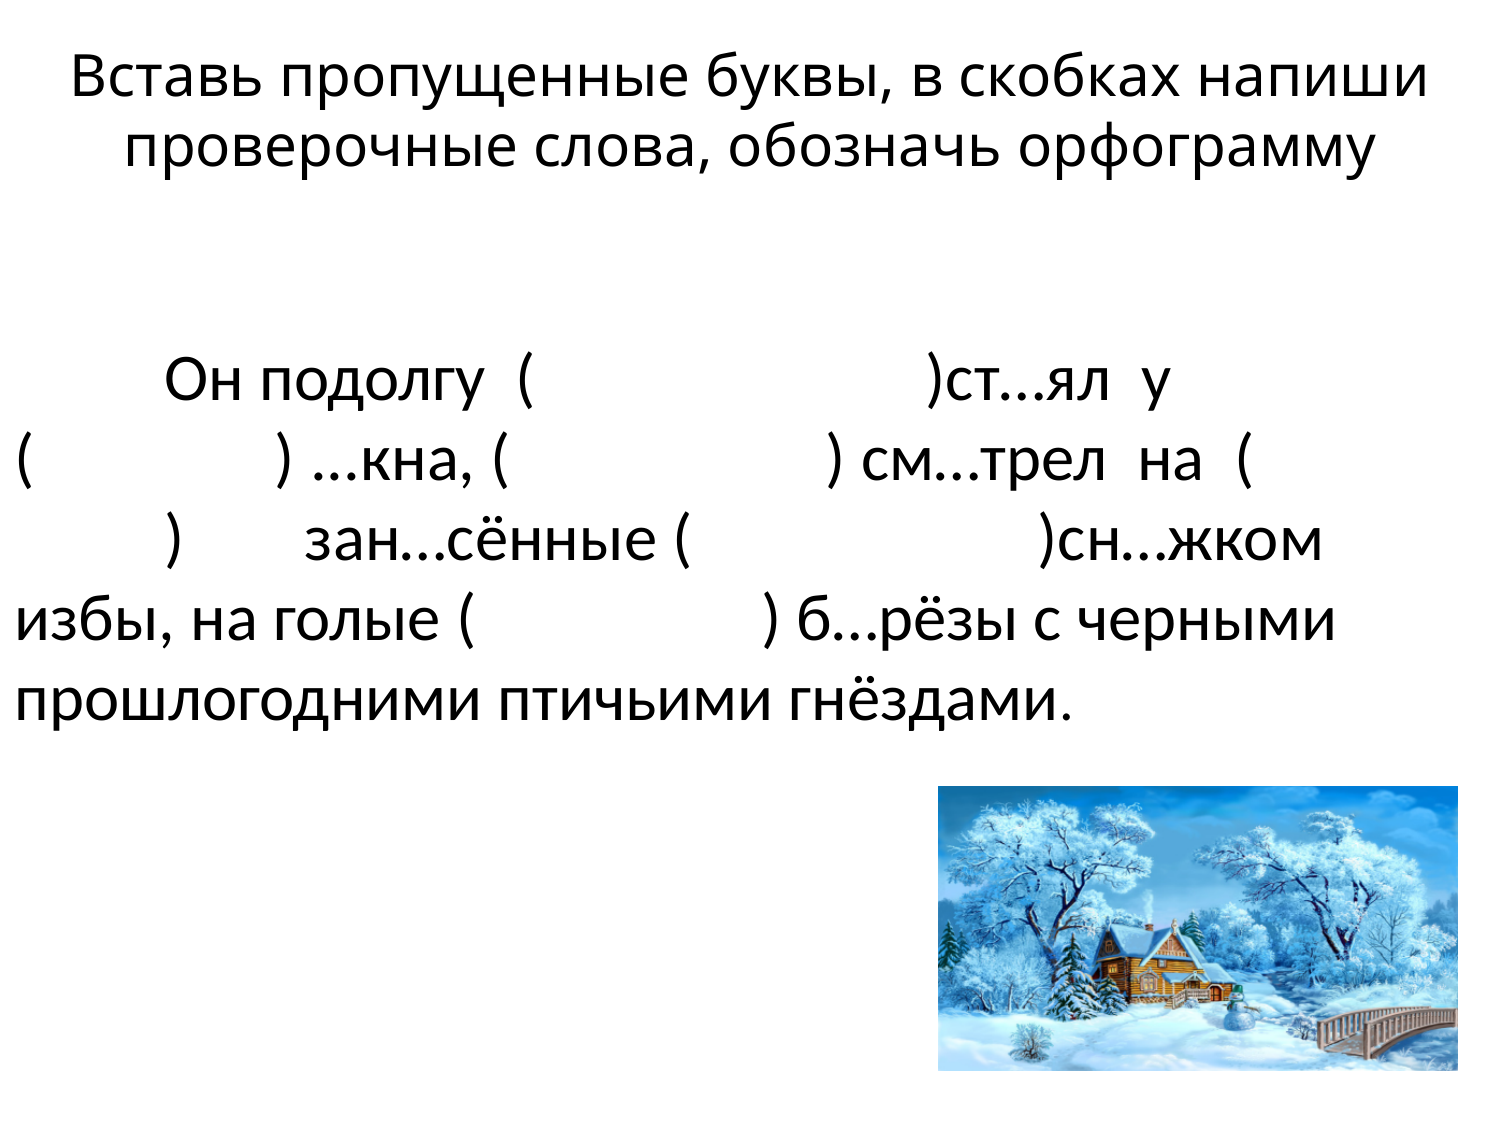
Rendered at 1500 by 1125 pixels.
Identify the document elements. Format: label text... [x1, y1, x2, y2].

text_box Он подолгу ( )ст…ял у ( ) ...кна, ( ) см…трел на ( ) зан…сённые ( )сн…жком избы, на голые ( ) б…рёзы с черными прошлогодними птичьими гнёздами. [0, 326, 1500, 741]
picture [938, 786, 1458, 1071]
text_box Вставь пропущенные буквы, в скобках напиши проверочные слова, обозначь орфограмму [0, 30, 1500, 256]
